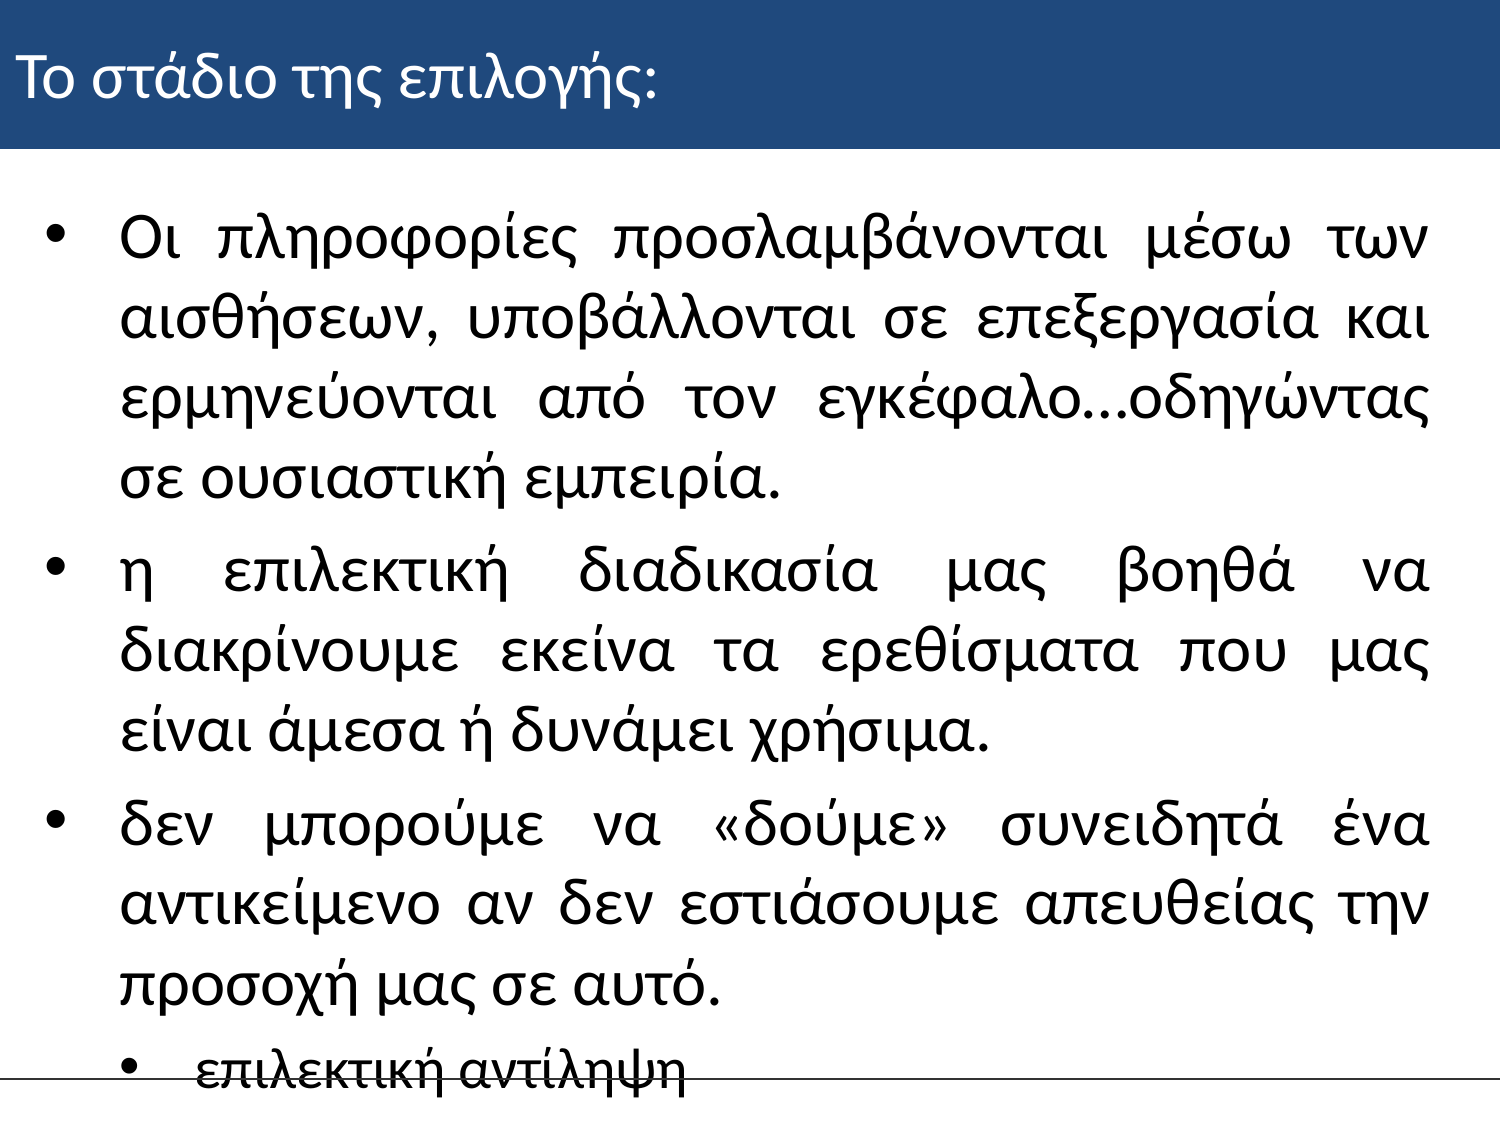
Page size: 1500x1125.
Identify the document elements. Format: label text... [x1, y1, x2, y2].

title Το στάδιο της επιλογής: [0, 0, 1500, 149]
subtitle Οι πληροφορίες προσλαμβάνονται μέσω των αισθήσεων, υποβάλλονται σε επεξεργασία και ερμηνεύονται από τον εγκέφαλο…οδηγώντας σε ουσιαστική εμπειρία. η επιλεκτική διαδικασία μας βοηθά να διακρίνουμε εκείνα τα ερεθίσματα που μας είναι άμεσα ή δυνάμει χρήσιμα. δεν μπορούμε να «δούμε» συνειδητά ένα αντικείμενο αν δεν εστιάσουμε απευθείας την προσοχή μας σε αυτό. επιλεκτική αντίληψη [29, 184, 1447, 1078]
subtitle Οι πληροφορίες προσλαμβάνονται μέσω των αισθήσεων, υποβάλλονται σε επεξεργασία και ερμηνεύονται από τον εγκέφαλο…οδηγώντας σε ουσιαστική εμπειρία. η επιλεκτική διαδικασία μας βοηθά να διακρίνουμε εκείνα τα ερεθίσματα που μας είναι άμεσα ή δυνάμει χρήσιμα. δεν μπορούμε να «δούμε» συνειδητά ένα αντικείμενο αν δεν εστιάσουμε απευθείας την προσοχή μας σε αυτό. επιλεκτική αντίληψη [29, 1087, 1447, 1094]
